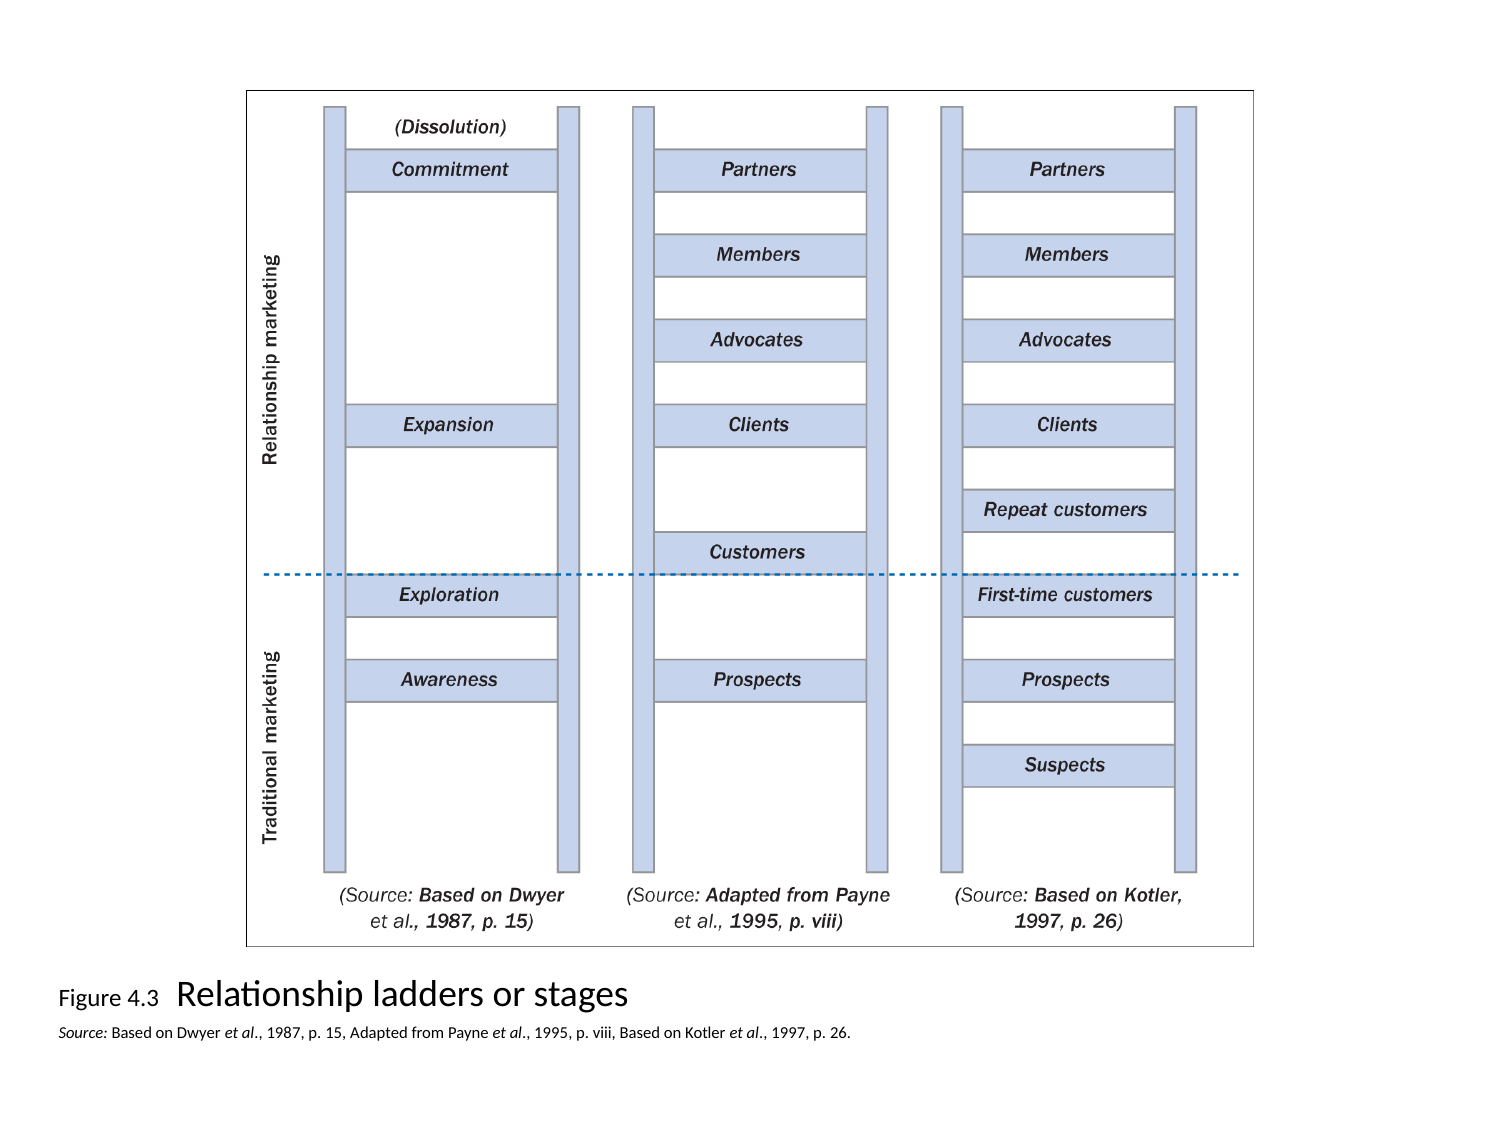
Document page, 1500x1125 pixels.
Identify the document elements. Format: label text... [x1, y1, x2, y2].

text_box Figure 4.3 Relationship ladders or stages Source: Based on Dwyer et al., 1987, p. 15, Adapted from Payne et al., 1995, p. viii, Based on Kotler et al., 1997, p. 26. [43, 961, 1444, 1050]
picture [245, 89, 1255, 947]
